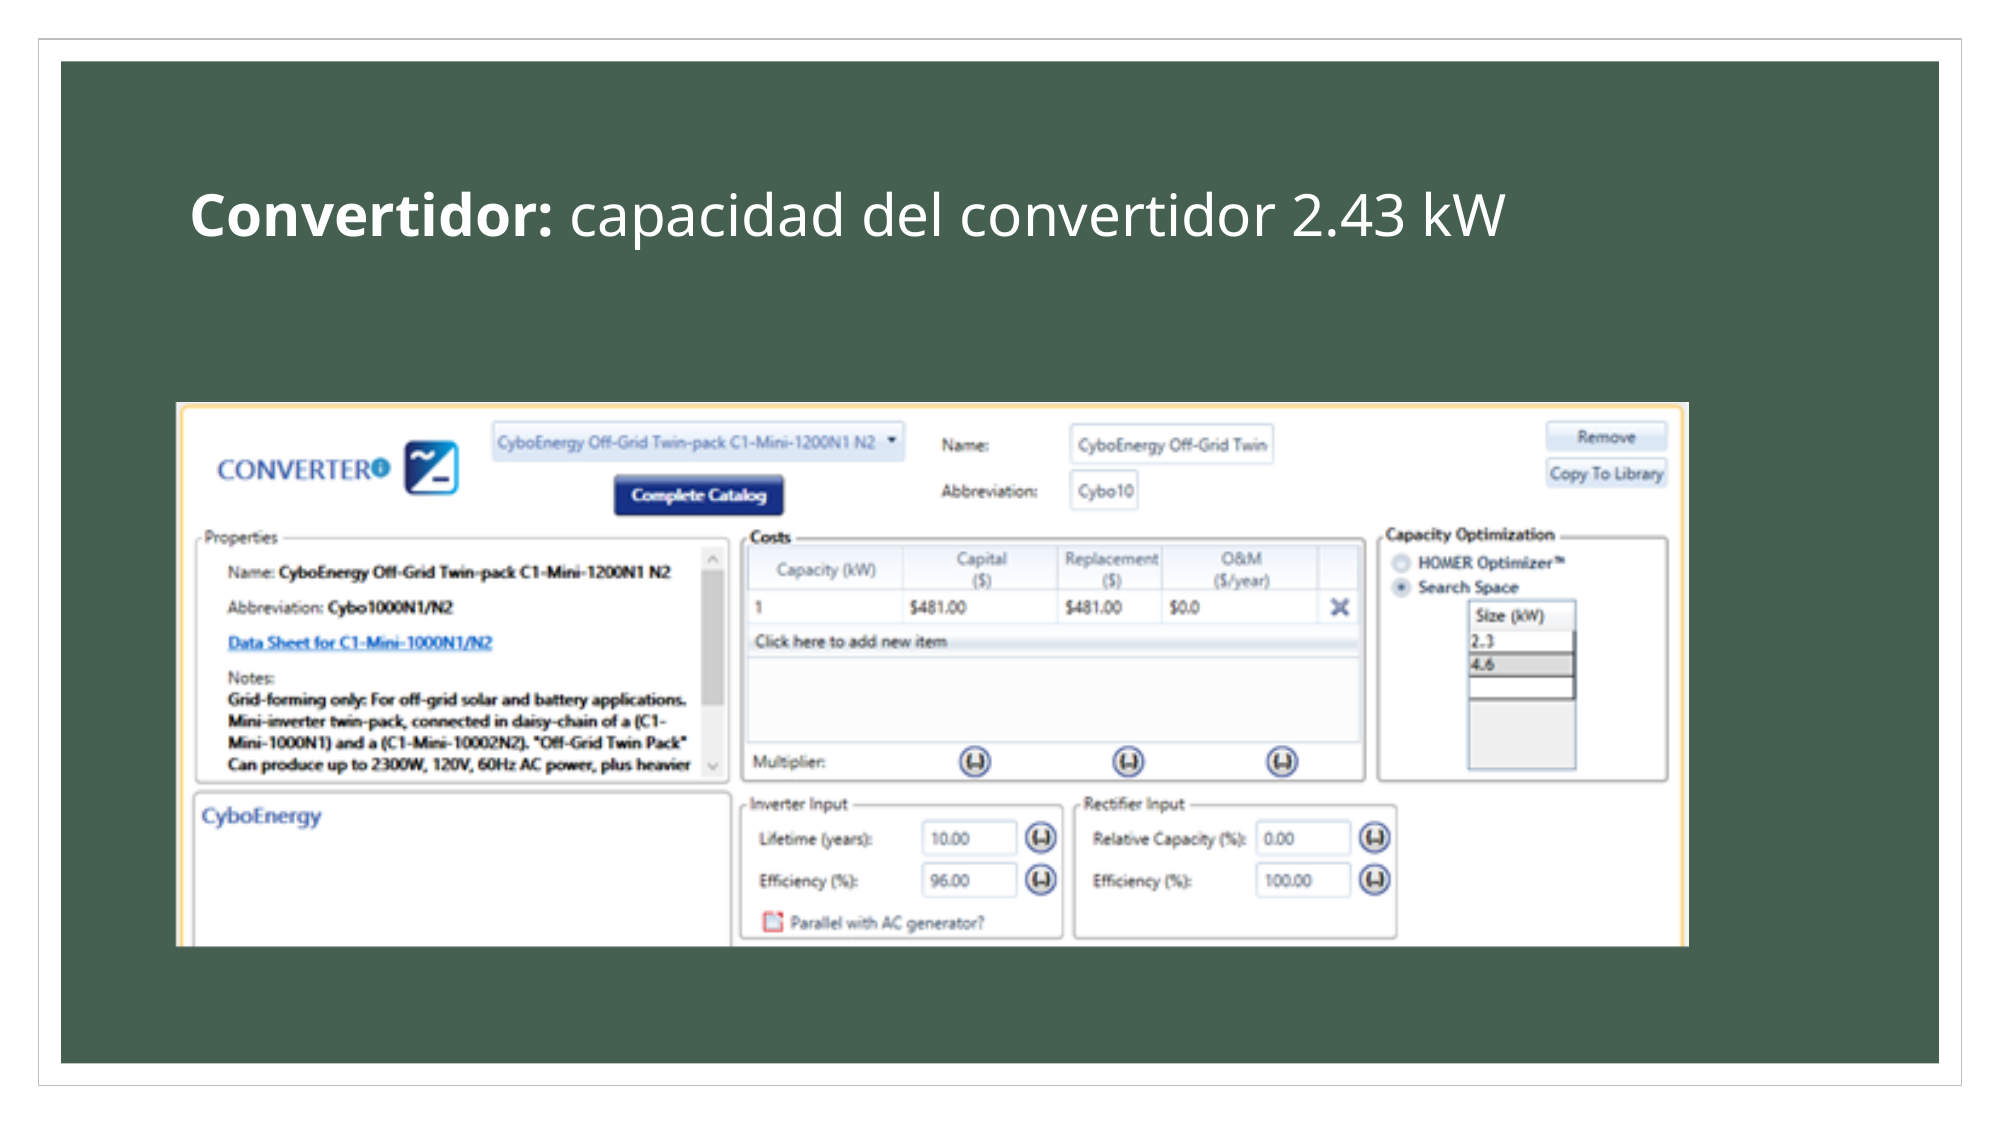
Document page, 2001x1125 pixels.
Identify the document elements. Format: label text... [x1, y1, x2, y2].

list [174, 402, 1689, 950]
title Convertidor: capacidad del convertidor 2.43 kW [174, 105, 1825, 331]
